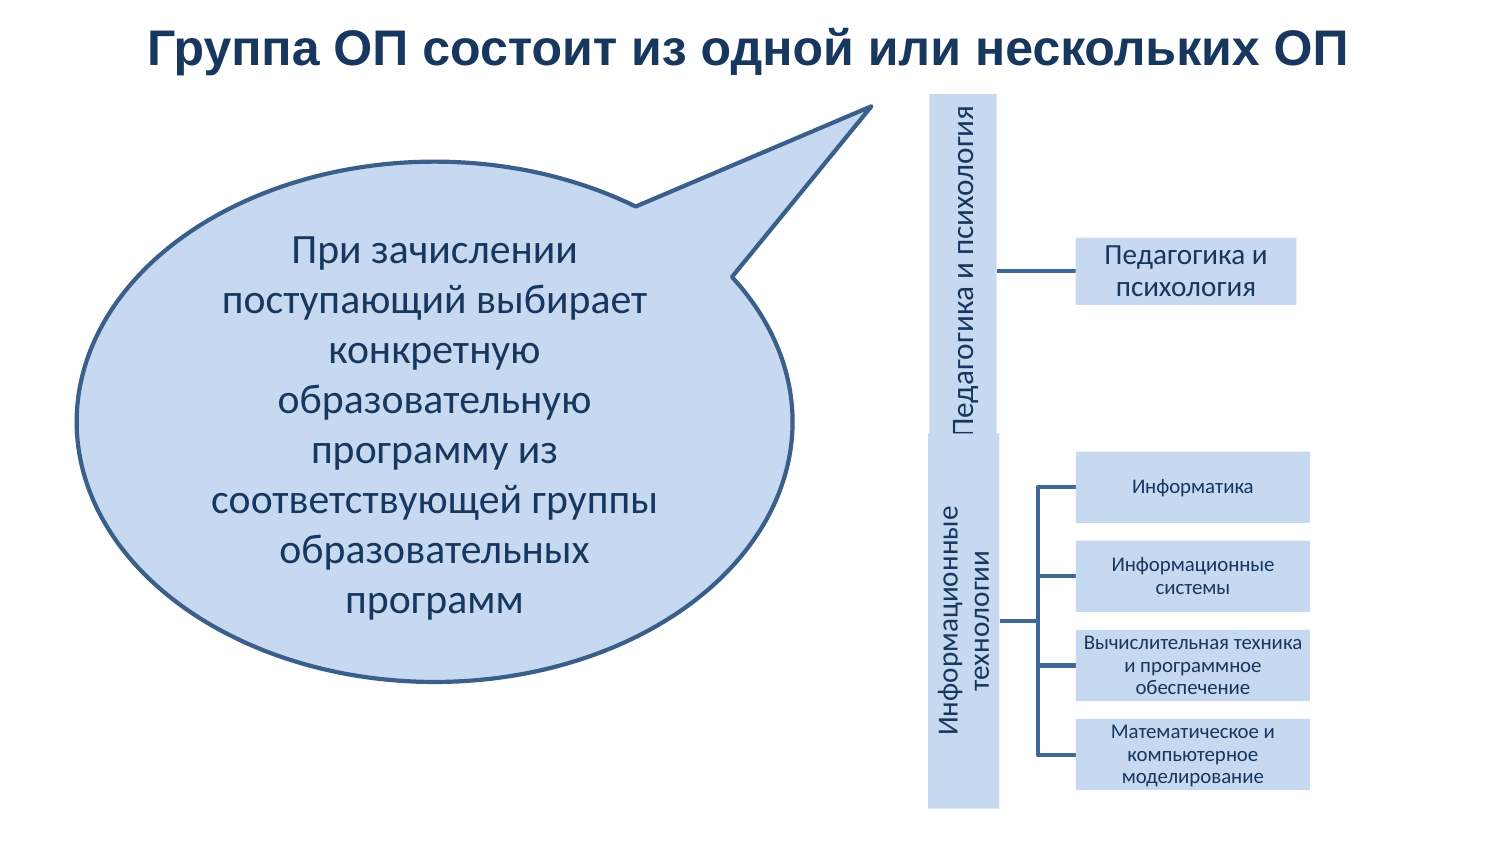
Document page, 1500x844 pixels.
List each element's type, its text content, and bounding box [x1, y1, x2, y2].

text_box При зачислении поступающий выбирает конкретную образовательную программу из соответствующей группы образовательных программ [74, 142, 791, 685]
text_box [796, 433, 1471, 809]
text_box Группа ОП состоит из одной или нескольких ОП [134, 3, 1390, 87]
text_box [785, 93, 1476, 449]
